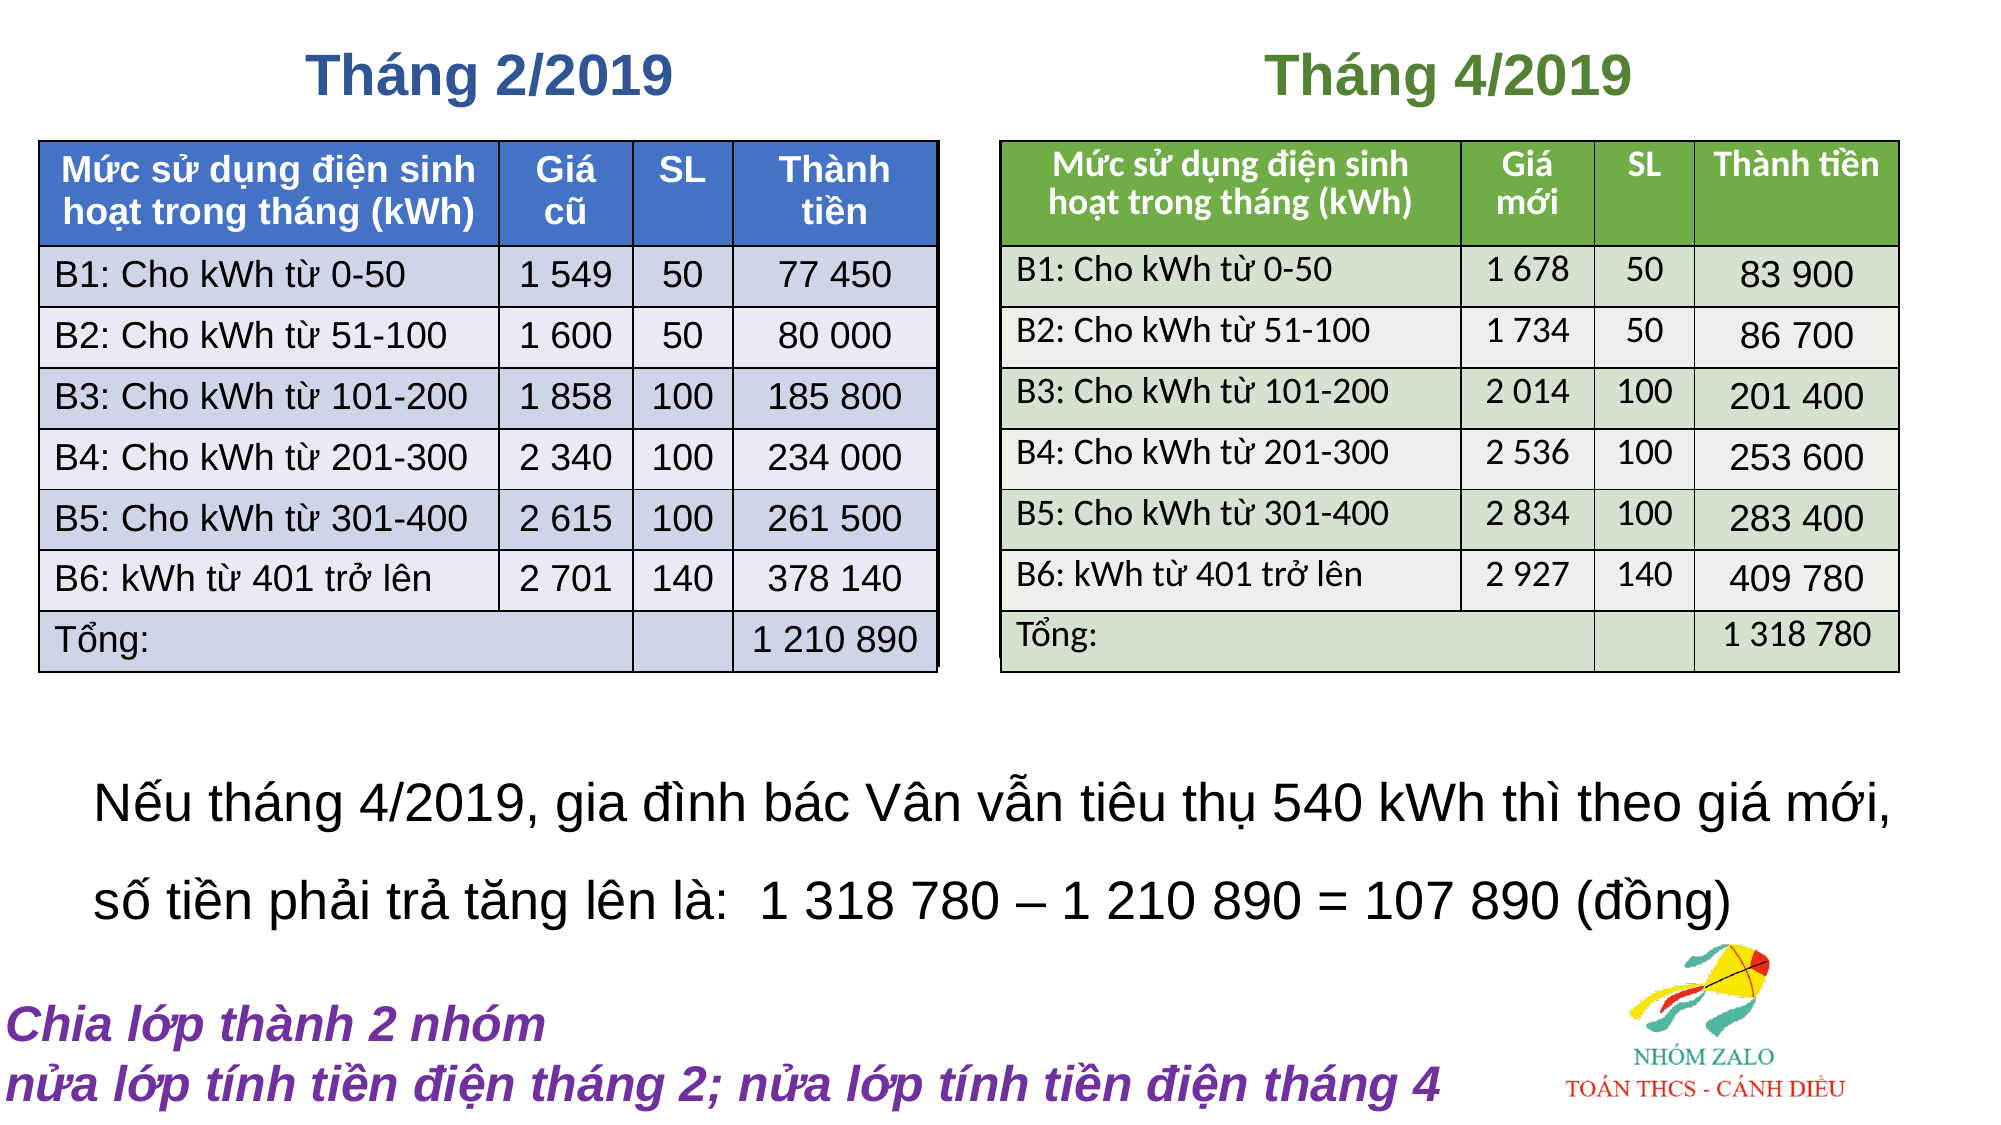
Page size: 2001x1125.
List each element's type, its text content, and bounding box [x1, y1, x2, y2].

table_cell 50 [1595, 247, 1694, 306]
table_cell 1 318 780 [1695, 612, 1898, 671]
table_cell 1 549 [500, 247, 632, 306]
table_cell 261 500 [734, 490, 936, 549]
table_cell 185 800 [734, 369, 936, 428]
table_cell 100 [1595, 490, 1694, 549]
table_cell 100 [1595, 430, 1694, 489]
table_cell 50 [1595, 308, 1694, 367]
table_cell Tổng: [40, 612, 632, 671]
table_cell Tổng: [1002, 612, 1594, 671]
text_box Nếu tháng 4/2019, gia đình bác Vân vẫn tiêu thụ 540 kWh thì theo giá mới, số tiền phải trả tăng lên là: 1 318 780 – 1 210 890 = 107 890 (đồng) [79, 727, 1921, 938]
table_cell B5: Cho kWh từ 301-400 [1002, 490, 1460, 549]
table_header SL [1595, 142, 1694, 245]
table_cell 100 [634, 490, 732, 549]
table_cell 2 014 [1462, 369, 1594, 428]
table_header Thành tiền [734, 142, 936, 245]
table_cell 83 900 [1695, 247, 1898, 306]
text_box Tháng 4/2019 [1206, 29, 1692, 115]
table_header Thành tiền [1695, 142, 1898, 245]
table_cell 2 701 [500, 551, 632, 610]
table_cell 86 700 [1695, 308, 1898, 367]
table_cell 50 [634, 247, 732, 306]
table_cell 2 927 [1462, 551, 1594, 610]
table_header Giá mới [1462, 142, 1594, 245]
table_cell 100 [634, 369, 732, 428]
table_cell 1 678 [1462, 247, 1594, 306]
table_cell 1 858 [500, 369, 632, 428]
table_cell 100 [634, 430, 732, 489]
table_cell 77 450 [734, 247, 936, 306]
table_cell 283 400 [1695, 490, 1898, 549]
table_cell B2: Cho kWh từ 51-100 [40, 308, 498, 367]
table_cell 100 [1595, 369, 1694, 428]
table_cell 80 000 [734, 308, 936, 367]
table_cell 253 600 [1695, 430, 1898, 489]
table_cell 1 734 [1462, 308, 1594, 367]
table_cell 50 [634, 308, 732, 367]
table_cell 2 615 [500, 490, 632, 549]
table_cell B3: Cho kWh từ 101-200 [1002, 369, 1460, 428]
table_cell [634, 612, 732, 671]
table_cell 2 340 [500, 430, 632, 489]
table_header SL [634, 142, 732, 245]
table_cell B3: Cho kWh từ 101-200 [40, 369, 498, 428]
table_header Giá cũ [500, 142, 632, 245]
table_cell B6: kWh từ 401 trở lên [1002, 551, 1460, 610]
text_box Chia lớp thành 2 nhóm nửa lớp tính tiền điện tháng 2; nửa lớp tính tiền điện tháng 4 [0, 983, 1475, 1125]
table_cell B4: Cho kWh từ 201-300 [40, 430, 498, 489]
table_cell 2 536 [1462, 430, 1594, 489]
table_cell B1: Cho kWh từ 0-50 [1002, 247, 1460, 306]
picture [1543, 938, 1887, 1125]
table_cell B4: Cho kWh từ 201-300 [1002, 430, 1460, 489]
table_cell B5: Cho kWh từ 301-400 [40, 490, 498, 549]
table_cell 409 780 [1695, 551, 1898, 610]
text_box Tháng 2/2019 [247, 29, 733, 115]
table_header Mức sử dụng điện sinh hoạt trong tháng (kWh) [40, 142, 498, 245]
table_cell 140 [1595, 551, 1694, 610]
table_cell 140 [634, 551, 732, 610]
table_cell 1 600 [500, 308, 632, 367]
table_cell 234 000 [734, 430, 936, 489]
table_cell 2 834 [1462, 490, 1594, 549]
table_cell 1 210 890 [734, 612, 936, 671]
table_cell B6: kWh từ 401 trở lên [40, 551, 498, 610]
table_header Mức sử dụng điện sinh hoạt trong tháng (kWh) [1002, 142, 1460, 245]
table_cell 201 400 [1695, 369, 1898, 428]
table_cell B2: Cho kWh từ 51-100 [1002, 308, 1460, 367]
table_cell [1595, 612, 1694, 671]
table_cell B1: Cho kWh từ 0-50 [40, 247, 498, 306]
table_cell 378 140 [734, 551, 936, 610]
